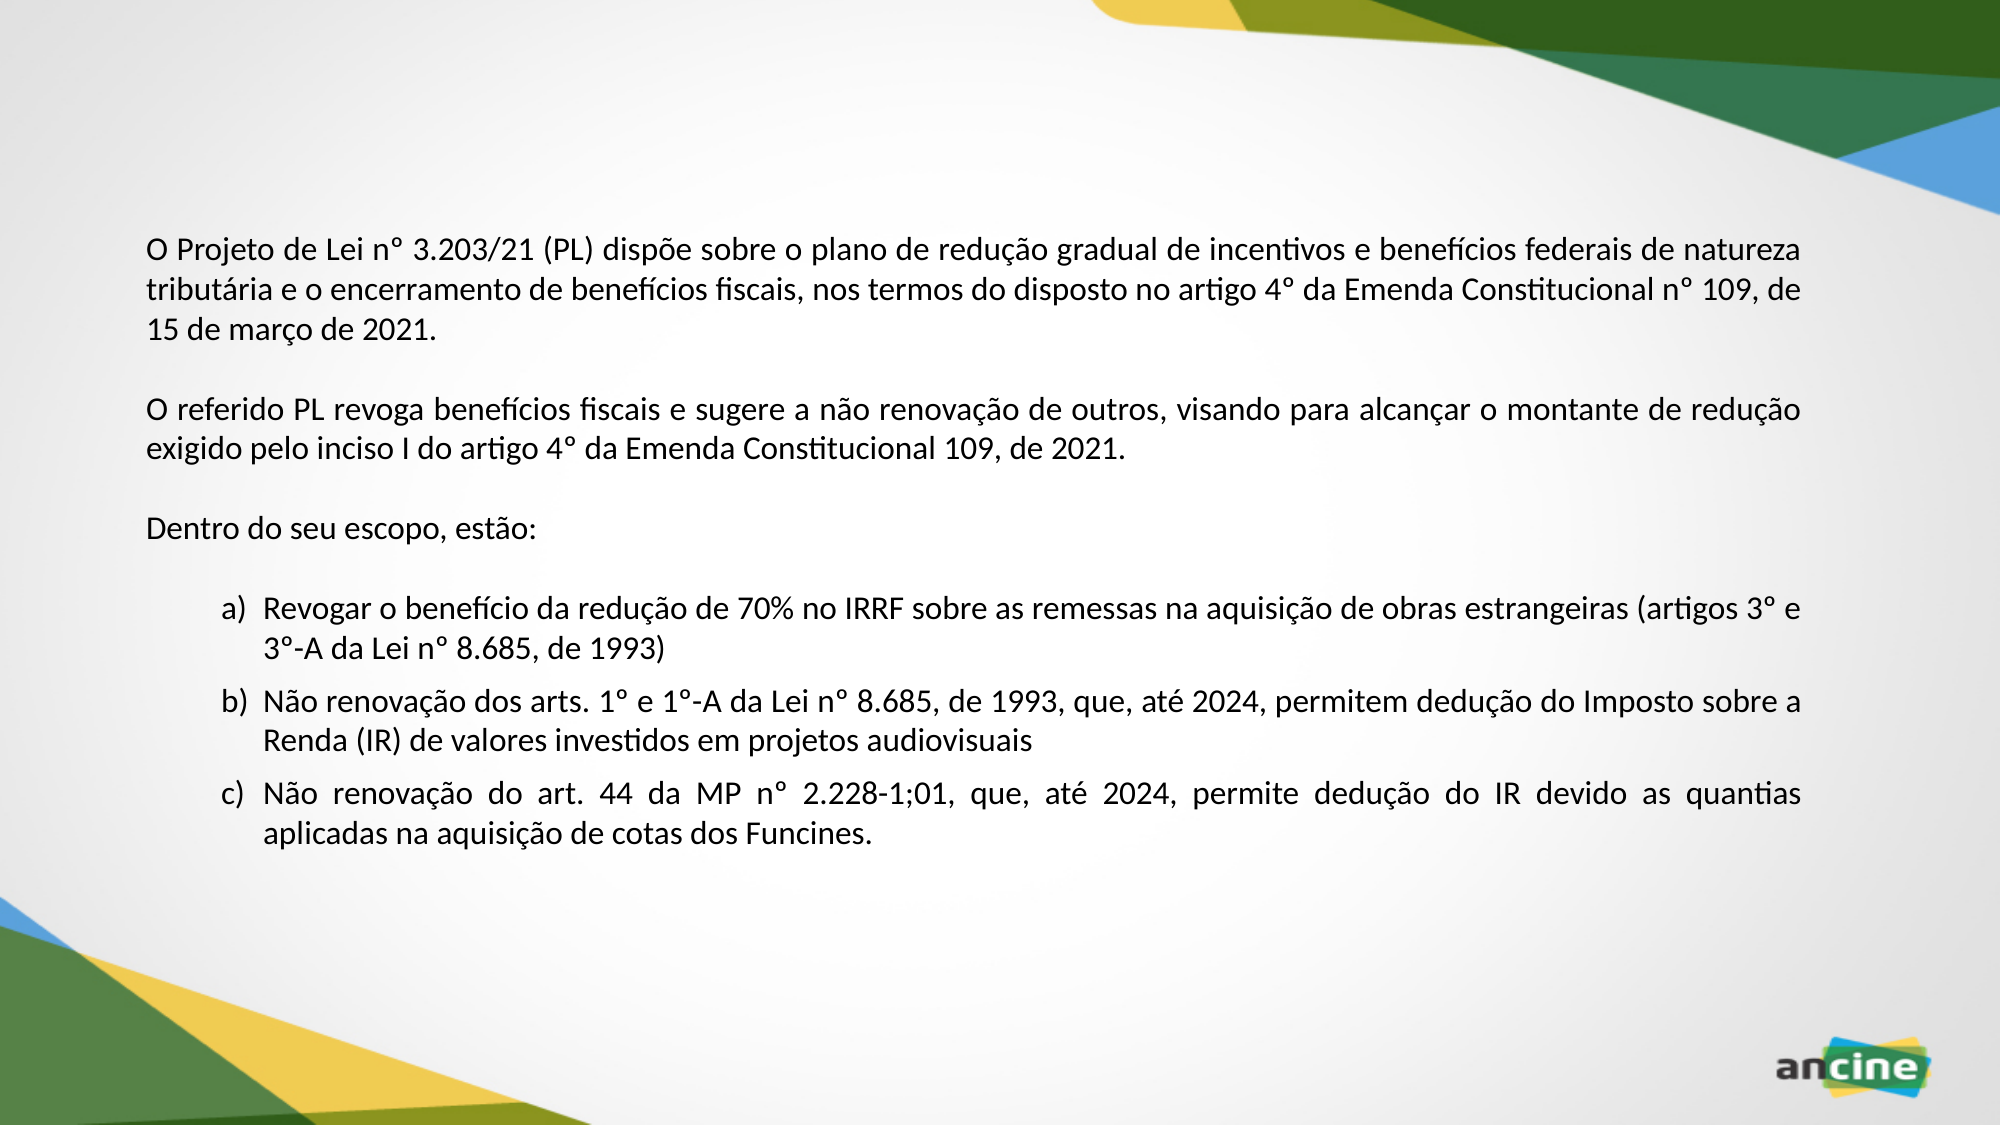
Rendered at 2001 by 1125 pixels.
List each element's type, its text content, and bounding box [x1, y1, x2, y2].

picture [0, 0, 2000, 1125]
text_box O Projeto de Lei nº 3.203/21 (PL) dispõe sobre o plano de redução gradual de incentivos e benefícios federais de natureza tributária e o encerramento de benefícios fiscais, nos termos do disposto no artigo 4º da Emenda Constitucional nº 109, de 15 de março de 2021. O referido PL revoga benefícios fiscais e sugere a não renovação de outros, visando para alcançar o montante de redução exigido pelo inciso I do artigo 4º da Emenda Constitucional 109, de 2021. Dentro do seu escopo, estão: Revogar o benefício da redução de 70% no IRRF sobre as remessas na aquisição de obras estrangeiras (artigos 3º e 3º-A da Lei nº 8.685, de 1993) Não renovação dos arts. 1º e 1º-A da Lei nº 8.685, de 1993, que, até 2024, permitem dedução do Imposto sobre a Renda (IR) de valores investidos em projetos audiovisuais Não renovação do art. 44 da MP nº 2.228-1;01, que, até 2024, permite dedução do IR devido as quantias aplicadas na aquisição de cotas dos Funcines. [131, 219, 1819, 859]
